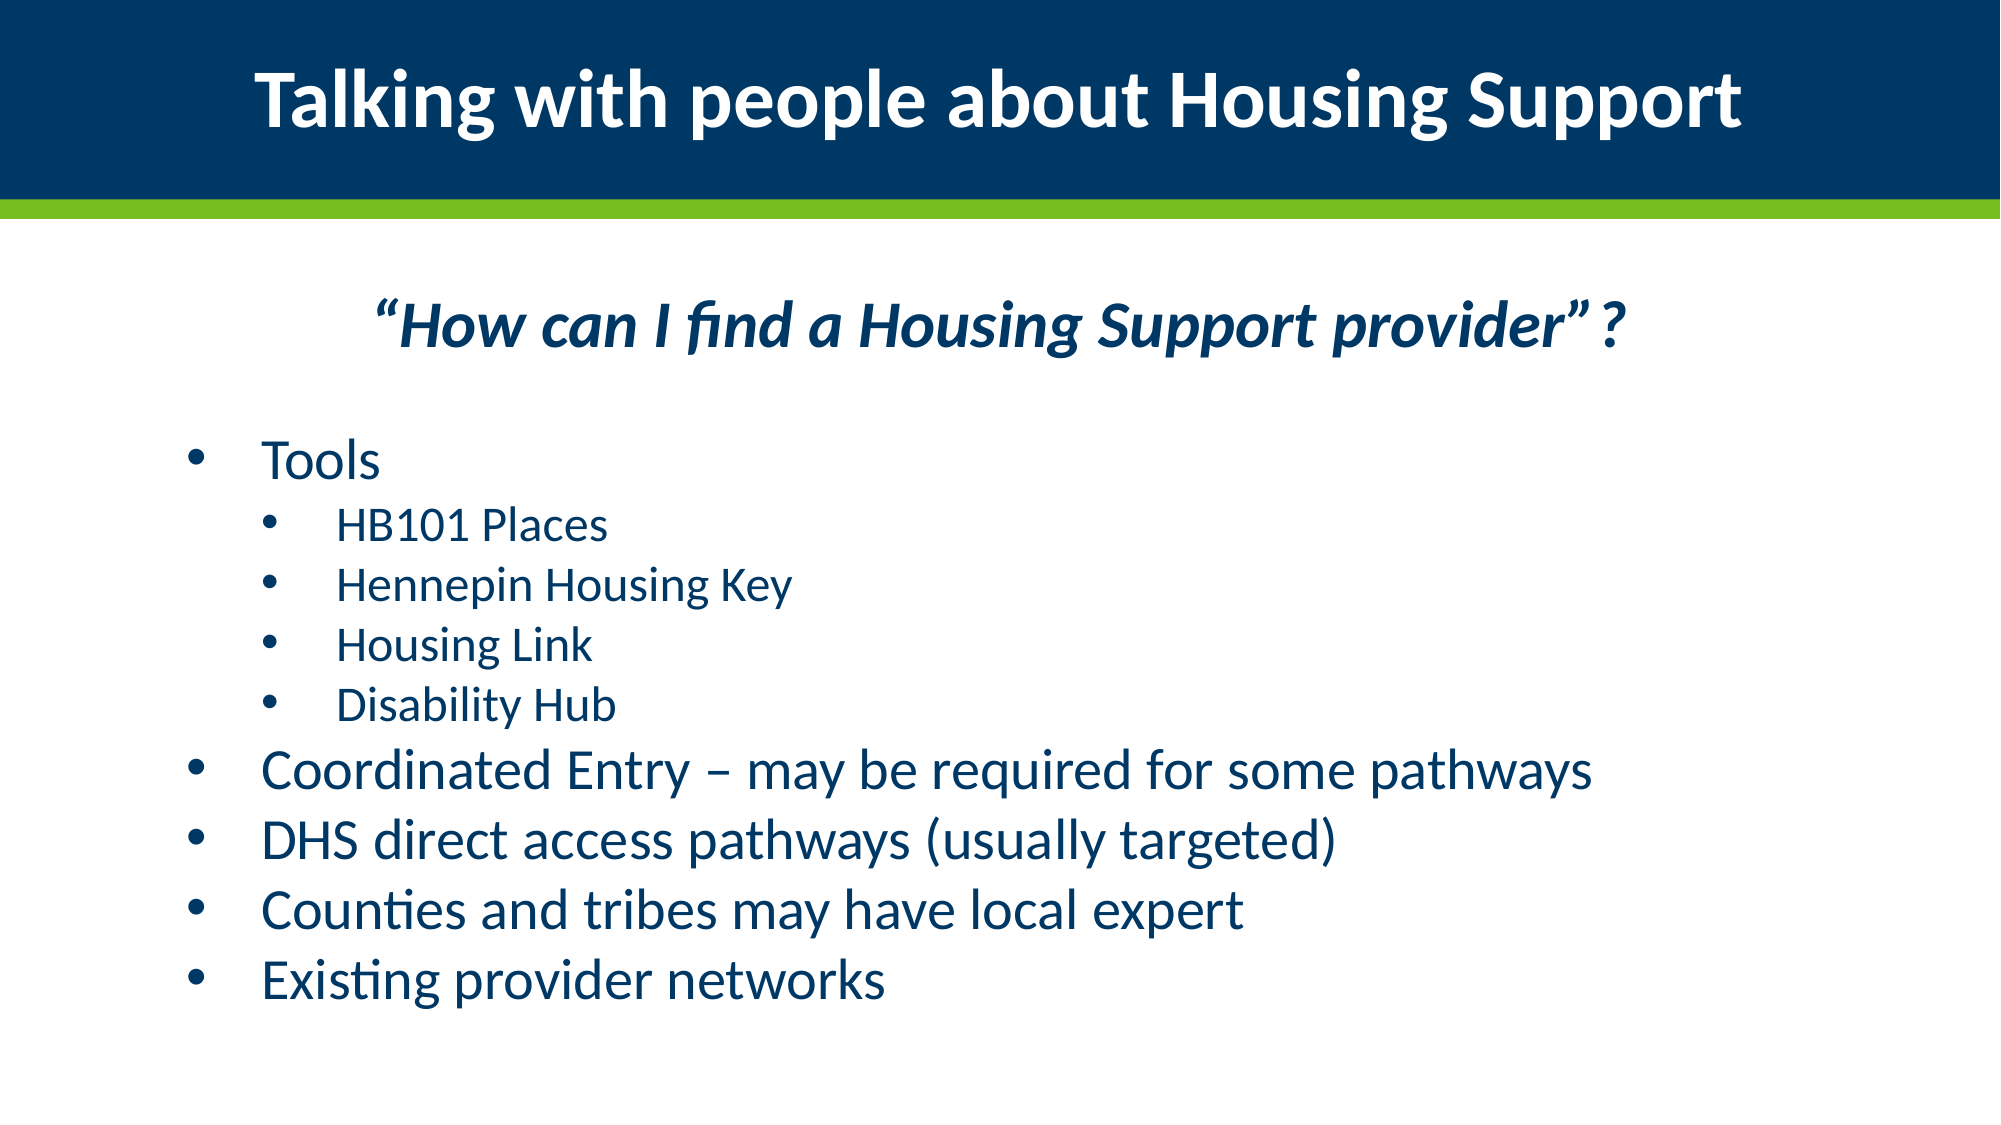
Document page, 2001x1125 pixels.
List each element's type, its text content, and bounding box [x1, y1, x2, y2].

title Talking with people about Housing Support [232, 0, 1768, 202]
list “How can I find a Housing Support provider”? [85, 267, 1914, 414]
text_box Tools HB101 Places Hennepin Housing Key Housing Link Disability Hub Coordinated Entry – may be required for some pathways DHS direct access pathways (usually targeted) Counties and tribes may have local expert Existing provider networks [171, 413, 1829, 1089]
